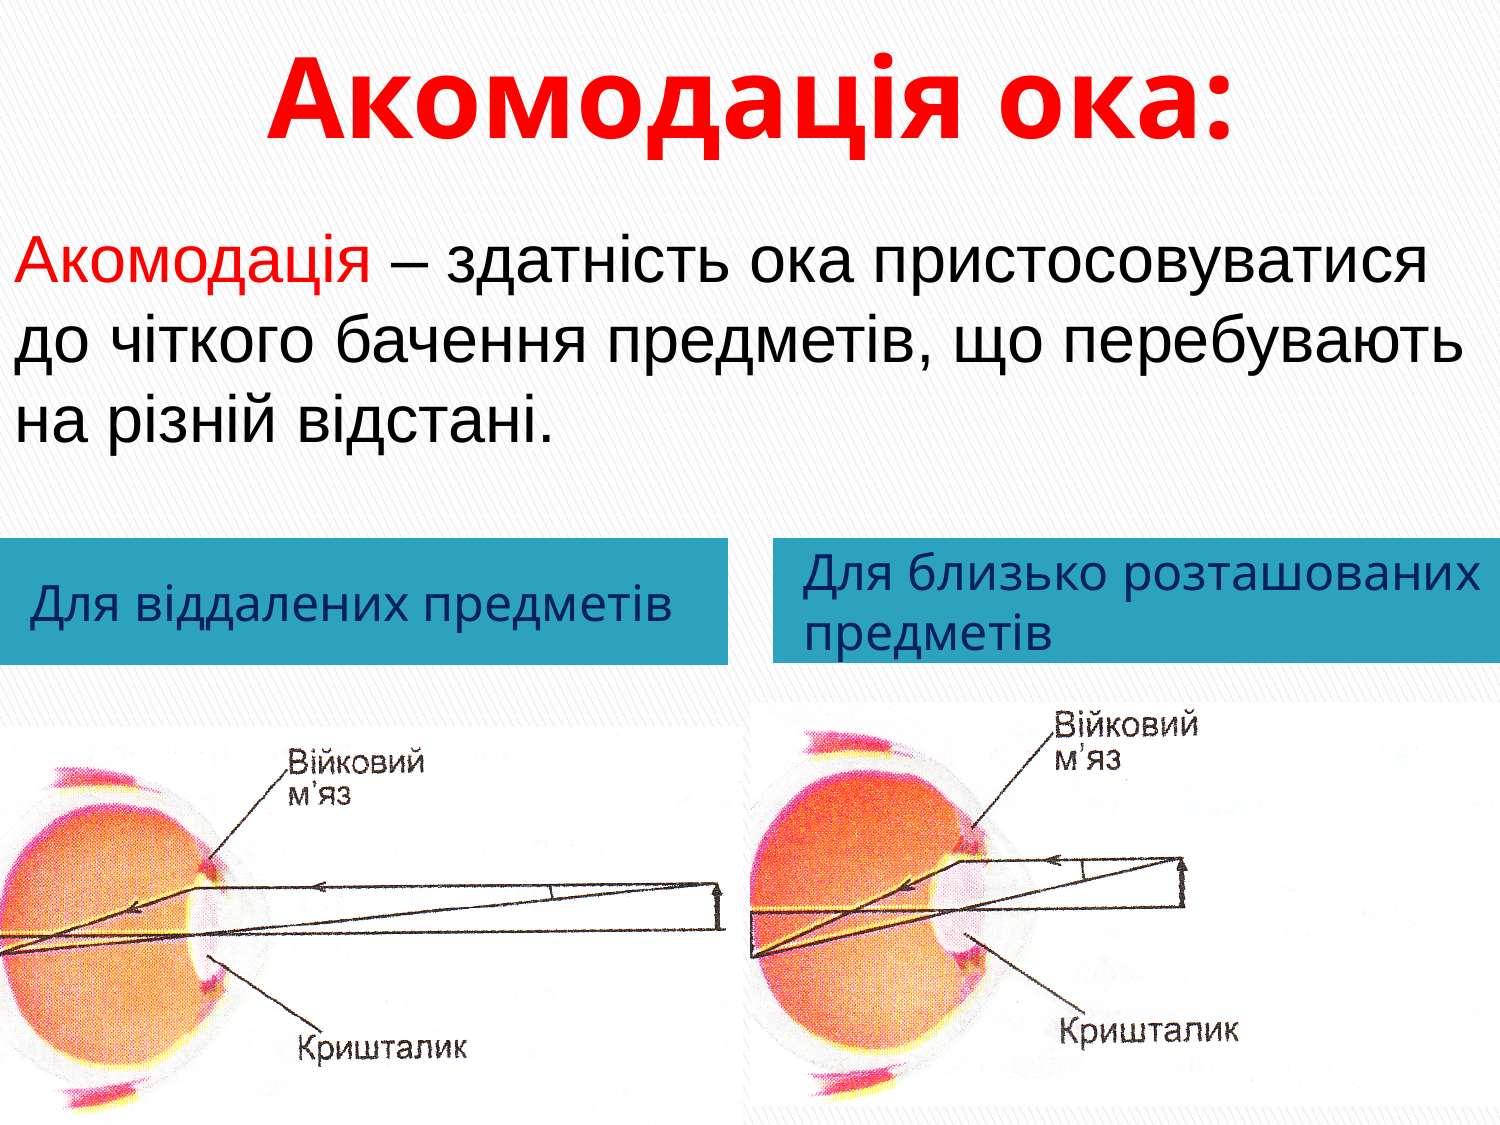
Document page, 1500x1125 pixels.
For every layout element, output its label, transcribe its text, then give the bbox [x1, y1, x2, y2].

list Для близько розташованих предметів [773, 538, 1500, 663]
list Для віддалених предметів [0, 538, 728, 665]
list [0, 727, 743, 1125]
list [749, 702, 1500, 1108]
title Акомодація ока: [76, 0, 1427, 188]
text_box Акомодація – здатність ока пристосовуватися до чіткого бачення предметів, що перебувають на різній відстані. [0, 208, 1500, 463]
